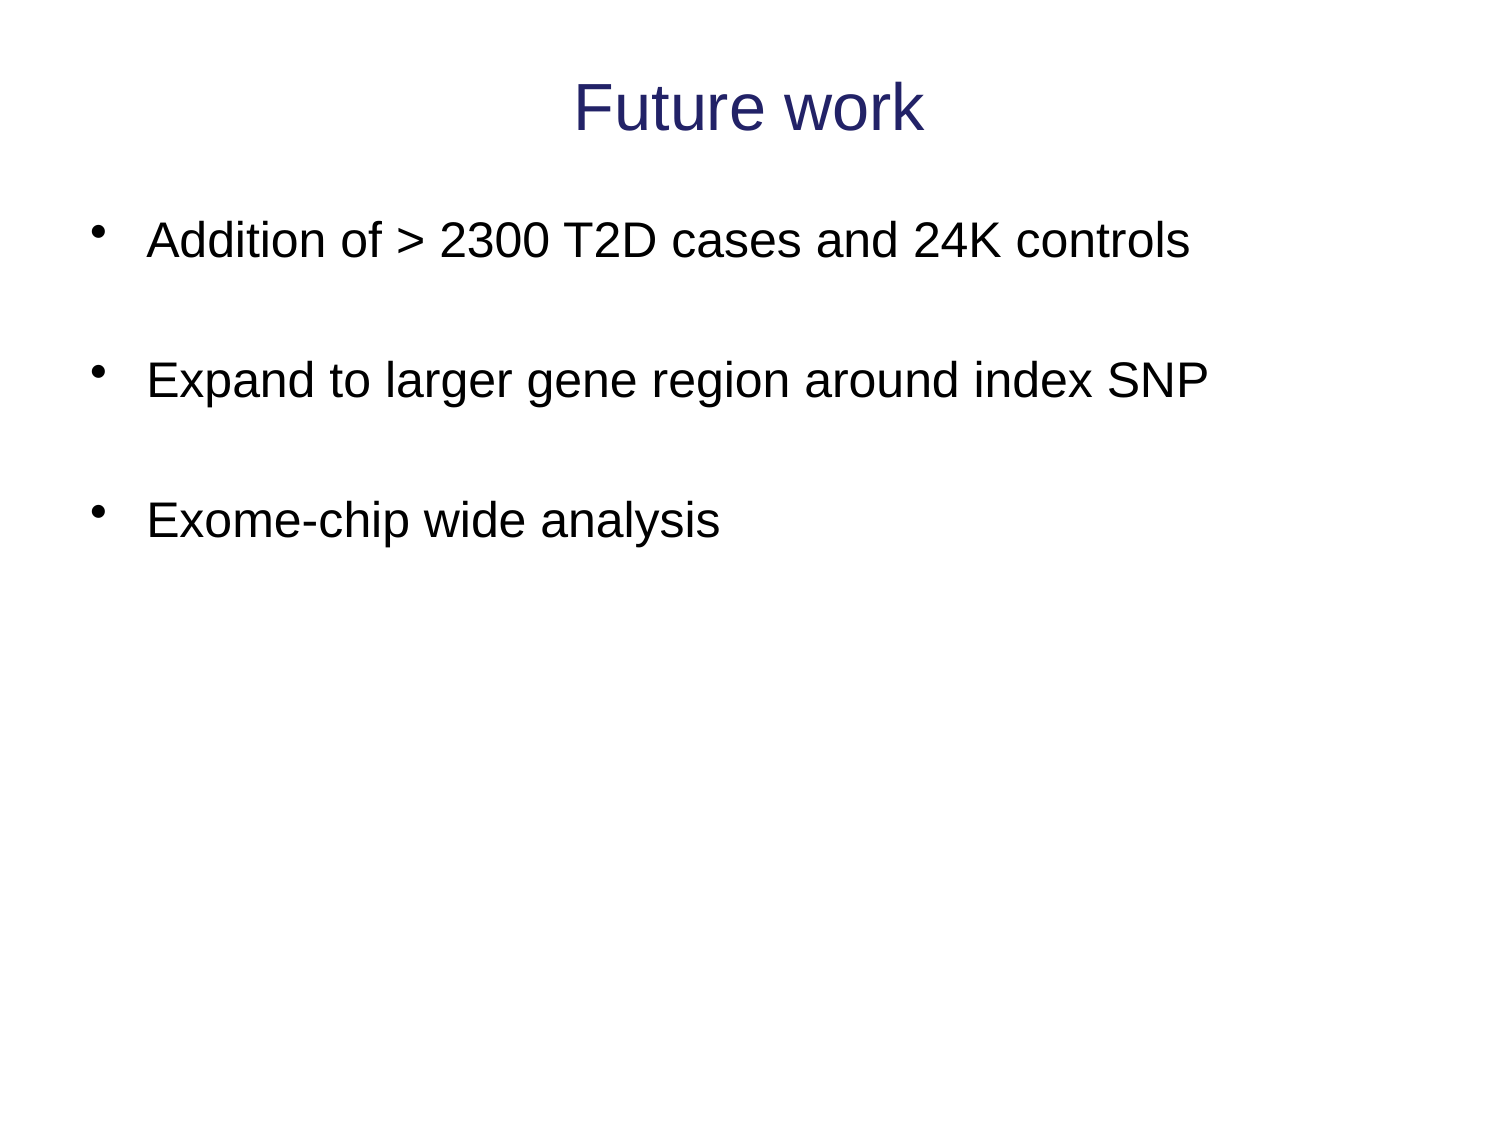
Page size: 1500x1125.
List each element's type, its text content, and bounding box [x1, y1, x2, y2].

title Future work [75, 45, 1425, 163]
list Addition of > 2300 T2D cases and 24K controls Expand to larger gene region around index SNP Exome-chip wide analysis [75, 200, 1425, 1038]
